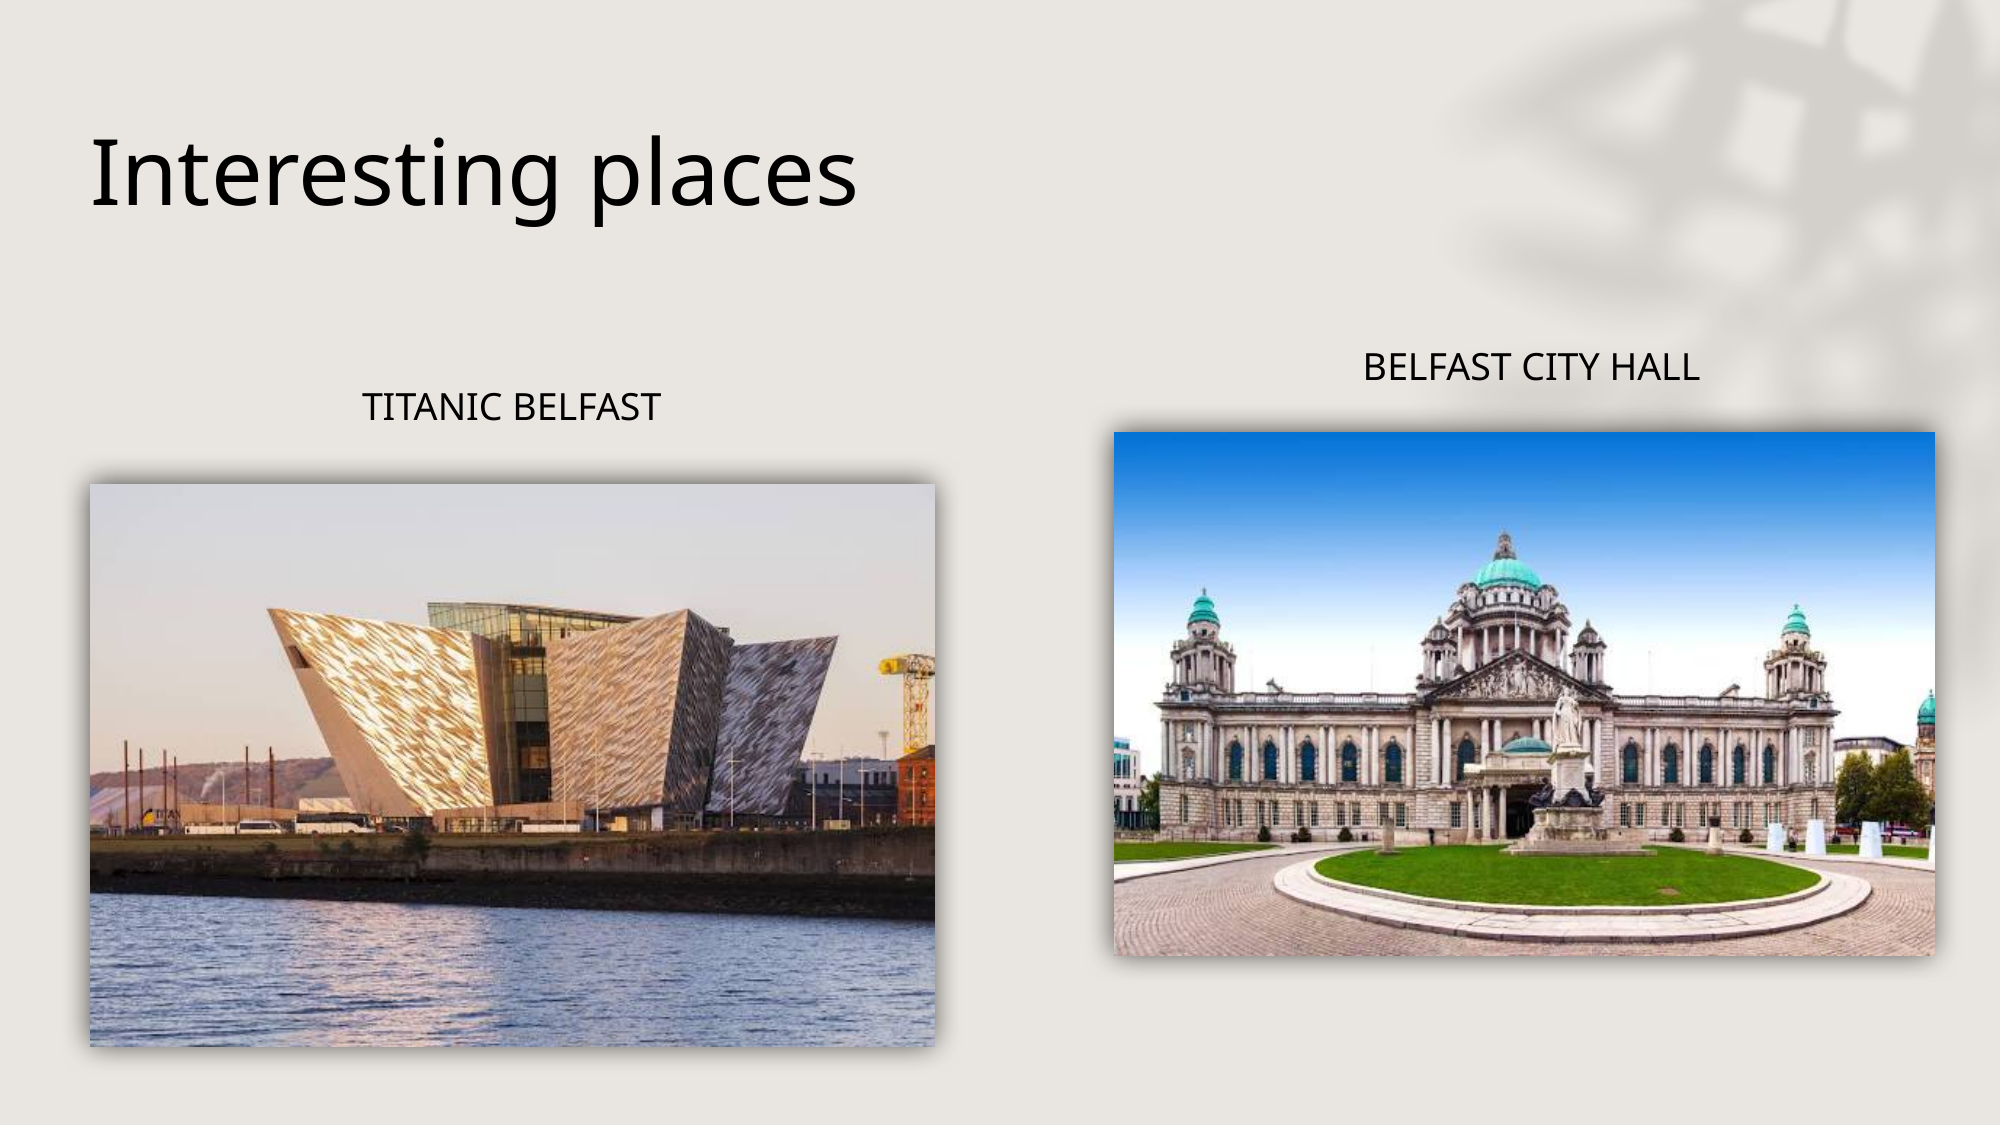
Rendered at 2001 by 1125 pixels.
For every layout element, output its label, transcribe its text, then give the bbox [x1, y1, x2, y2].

title Interesting places [75, 60, 1863, 278]
text_box BELFAST CITY HALL [1347, 335, 1716, 396]
text_box TITANIC BELFAST [347, 375, 677, 435]
picture [90, 484, 935, 1047]
picture [1114, 432, 1935, 956]
